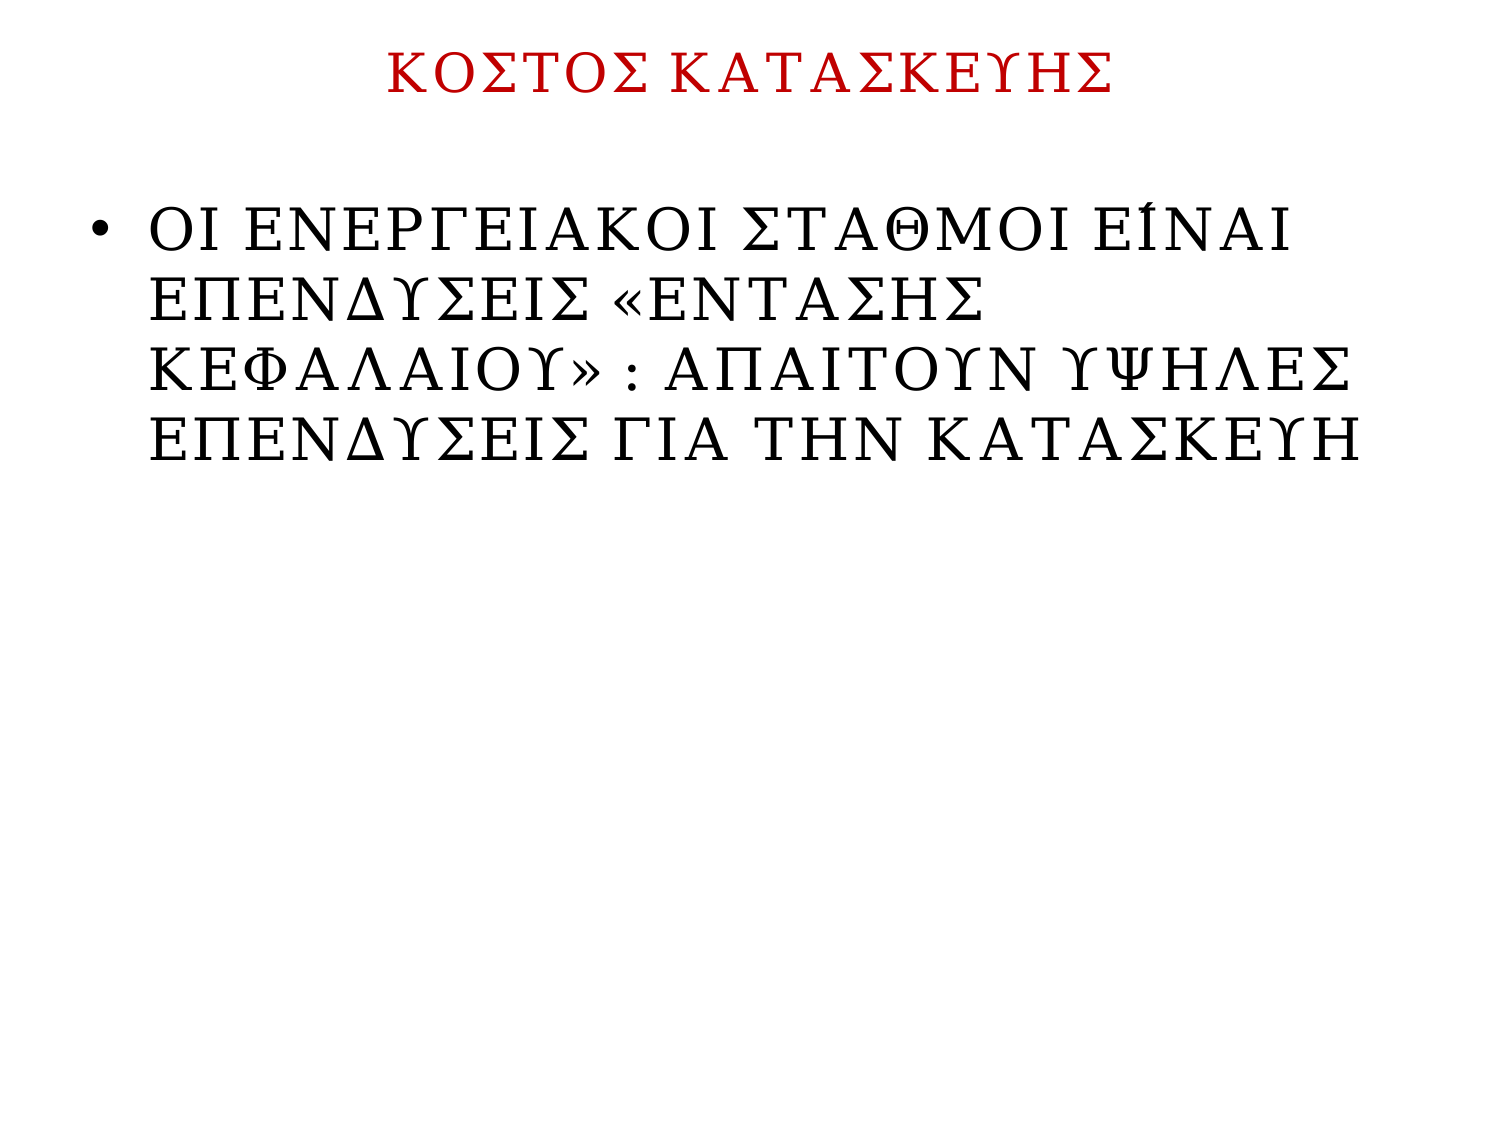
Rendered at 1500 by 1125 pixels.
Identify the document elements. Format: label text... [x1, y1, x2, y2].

list ΟΙ ΕΝΕΡΓΕΙΑΚΟΙ ΣΤΑΘΜΟΙ ΕΊΝΑΙ ΕΠΕΝΔΥΣΕΙΣ «ΕΝΤΑΣΗΣ ΚΕΦΑΛΑΙΟΥ» : ΑΠΑΙΤΟΥΝ ΥΨΗΛΕΣ ΕΠΕΝΔΥΣΕΙΣ ΓΙΑ ΤΗΝ ΚΑΤΑΣΚΕΥΗ [75, 184, 1425, 1005]
title ΚΟΣΤΟΣ ΚΑΤΑΣΚΕΥΗΣ [75, 30, 1425, 112]
